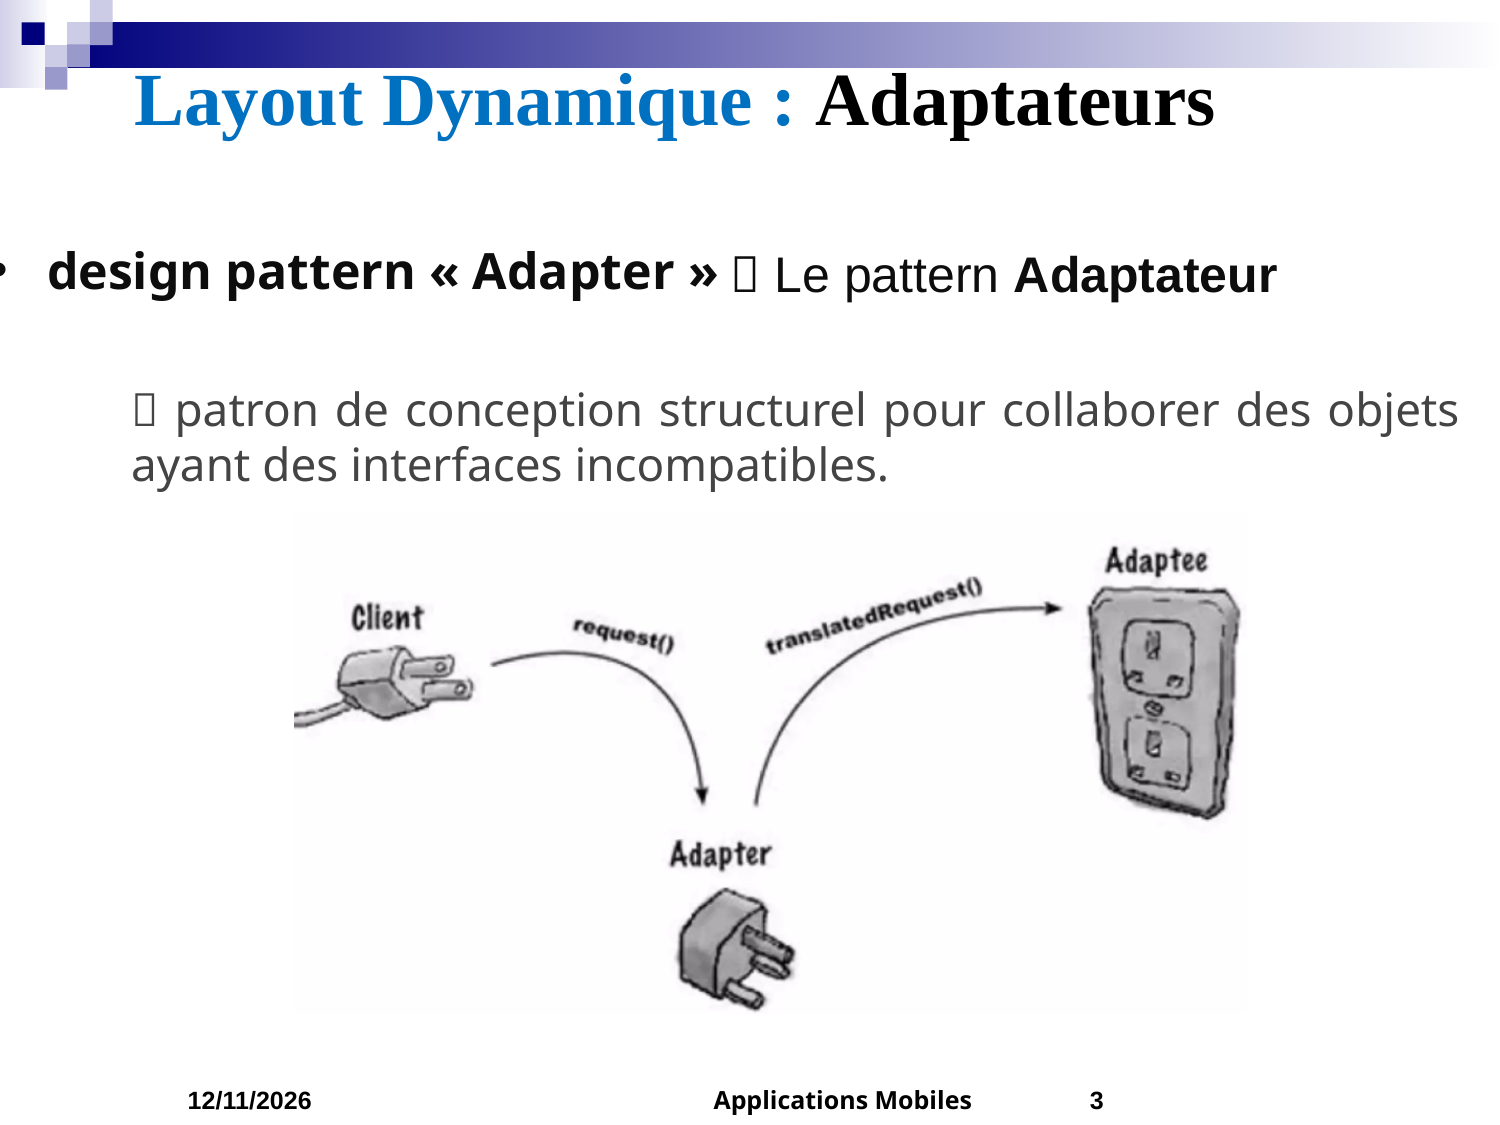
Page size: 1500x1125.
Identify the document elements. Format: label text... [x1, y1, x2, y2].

title Layout Dynamique : Adaptateurs [119, 18, 1442, 172]
picture [294, 512, 1247, 1015]
text_box  Le pattern Adaptateur [715, 234, 1293, 310]
text_box design pattern « Adapter » [0, 231, 734, 307]
slide_number 3 [1074, 1043, 1426, 1123]
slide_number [74, 1043, 426, 1123]
text_box  patron de conception structurel pour collaborer des objets ayant des interfaces incompatibles. [116, 373, 1476, 499]
footer Applications Mobiles [512, 1043, 988, 1123]
